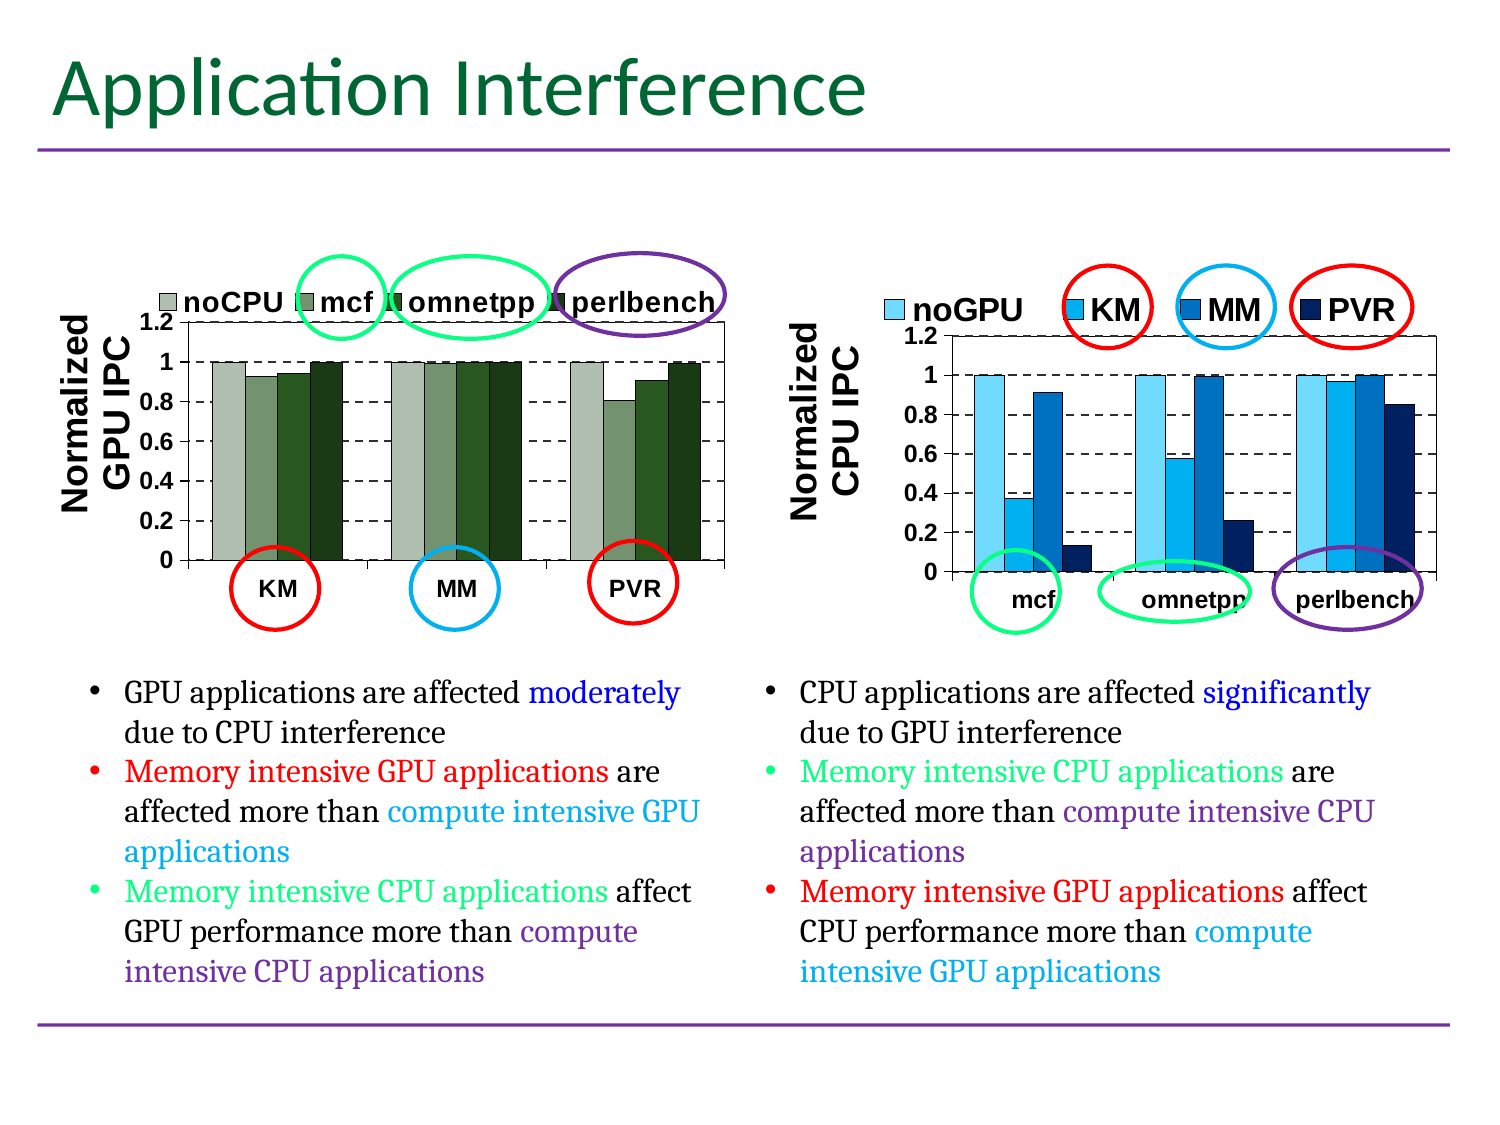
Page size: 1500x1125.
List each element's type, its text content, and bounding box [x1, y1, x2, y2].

title Application Interference [37, 24, 1451, 150]
text_box [992, 629, 1039, 635]
chart [755, 254, 1451, 621]
text_box GPU applications are affected moderately due to CPU interference Memory intensive GPU applications are affected more than compute intensive GPU applications Memory intensive CPU applications affect GPU performance more than compute intensive CPU applications [74, 662, 749, 1037]
chart [37, 254, 732, 621]
text_box CPU applications are affected significantly due to GPU interference Memory intensive CPU applications are affected more than compute intensive CPU applications Memory intensive GPU applications affect CPU performance more than compute intensive GPU applications [749, 662, 1425, 1037]
